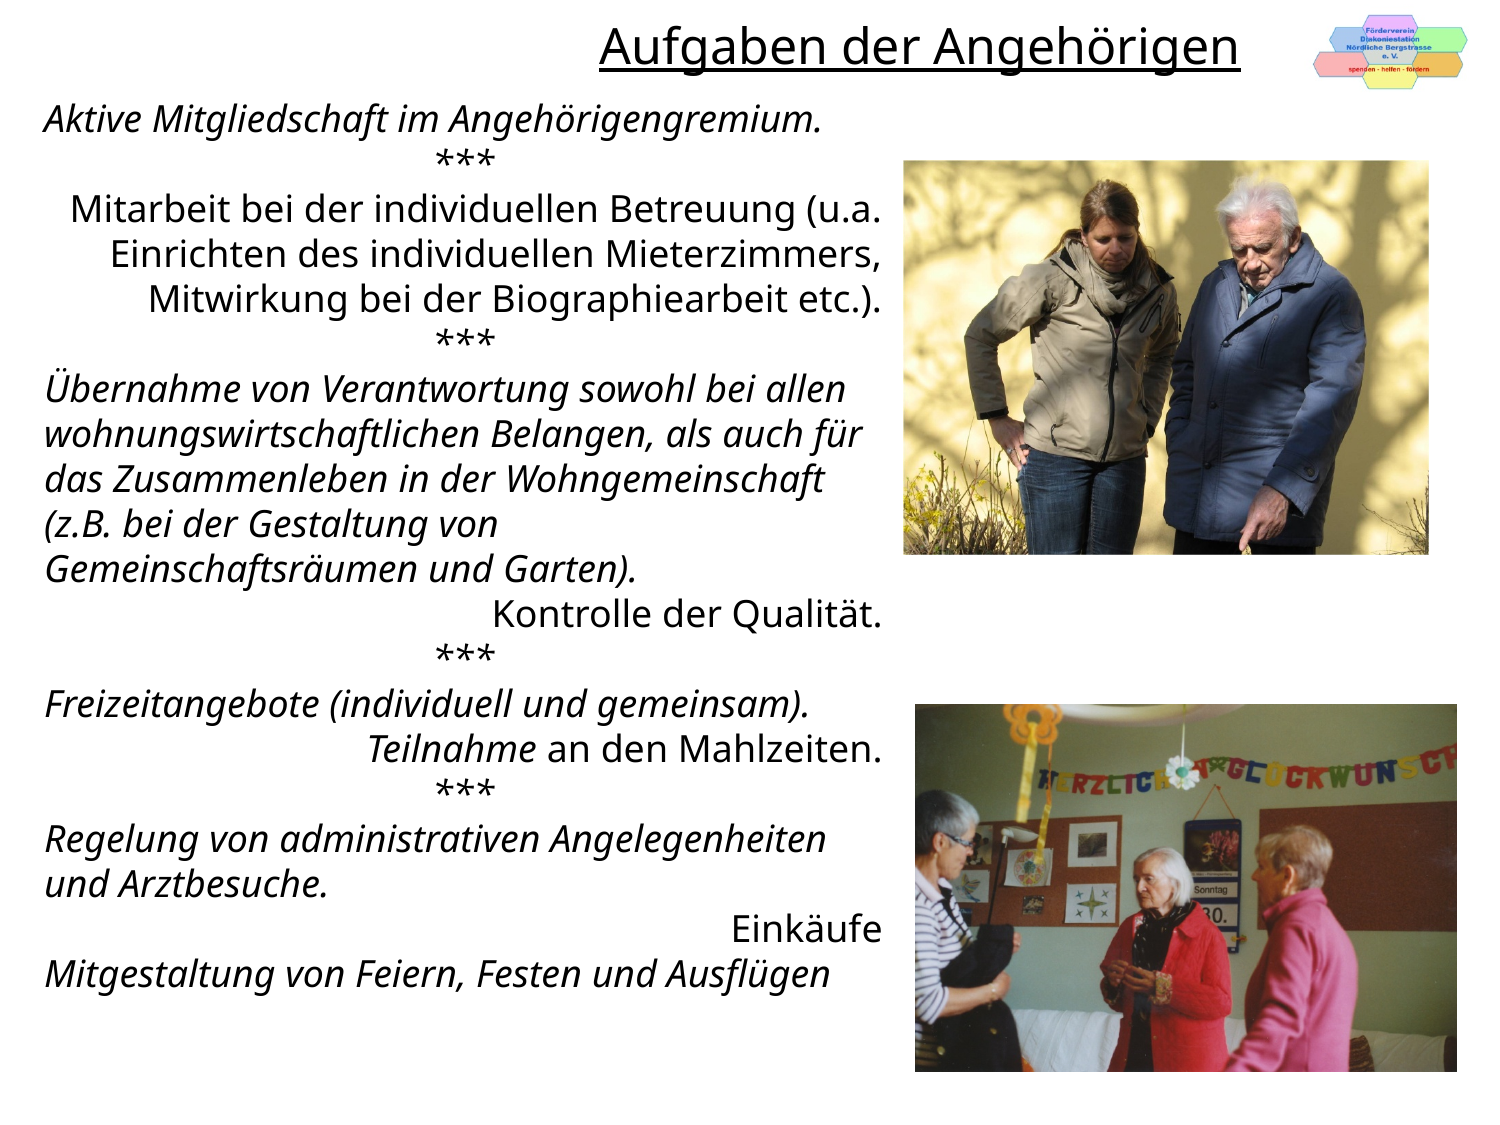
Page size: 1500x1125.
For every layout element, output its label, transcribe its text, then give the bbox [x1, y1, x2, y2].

text_box Aktive Mitgliedschaft im Angehörigengremium. *** Mitarbeit bei der individuellen Betreuung (u.a. Einrichten des individuellen Mieterzimmers, Mitwirkung bei der Biographiearbeit etc.). *** Übernahme von Verantwortung sowohl bei allen wohnungswirtschaftlichen Belangen, als auch für das Zusammenleben in der Wohngemeinschaft (z.B. bei der Gestaltung von Gemeinschaftsräumen und Garten). Kontrolle der Qualität. *** Freizeitangebote (individuell und gemeinsam). Teilnahme an den Mahlzeiten. *** Regelung von administrativen Angelegenheiten und Arztbesuche. Einkäufe Mitgestaltung von Feiern, Festen und Ausflügen [29, 87, 898, 1003]
picture [1293, 4, 1495, 103]
picture [915, 703, 1457, 1073]
text_box Aufgaben der Angehörigen [584, 7, 1288, 82]
picture [903, 160, 1429, 556]
